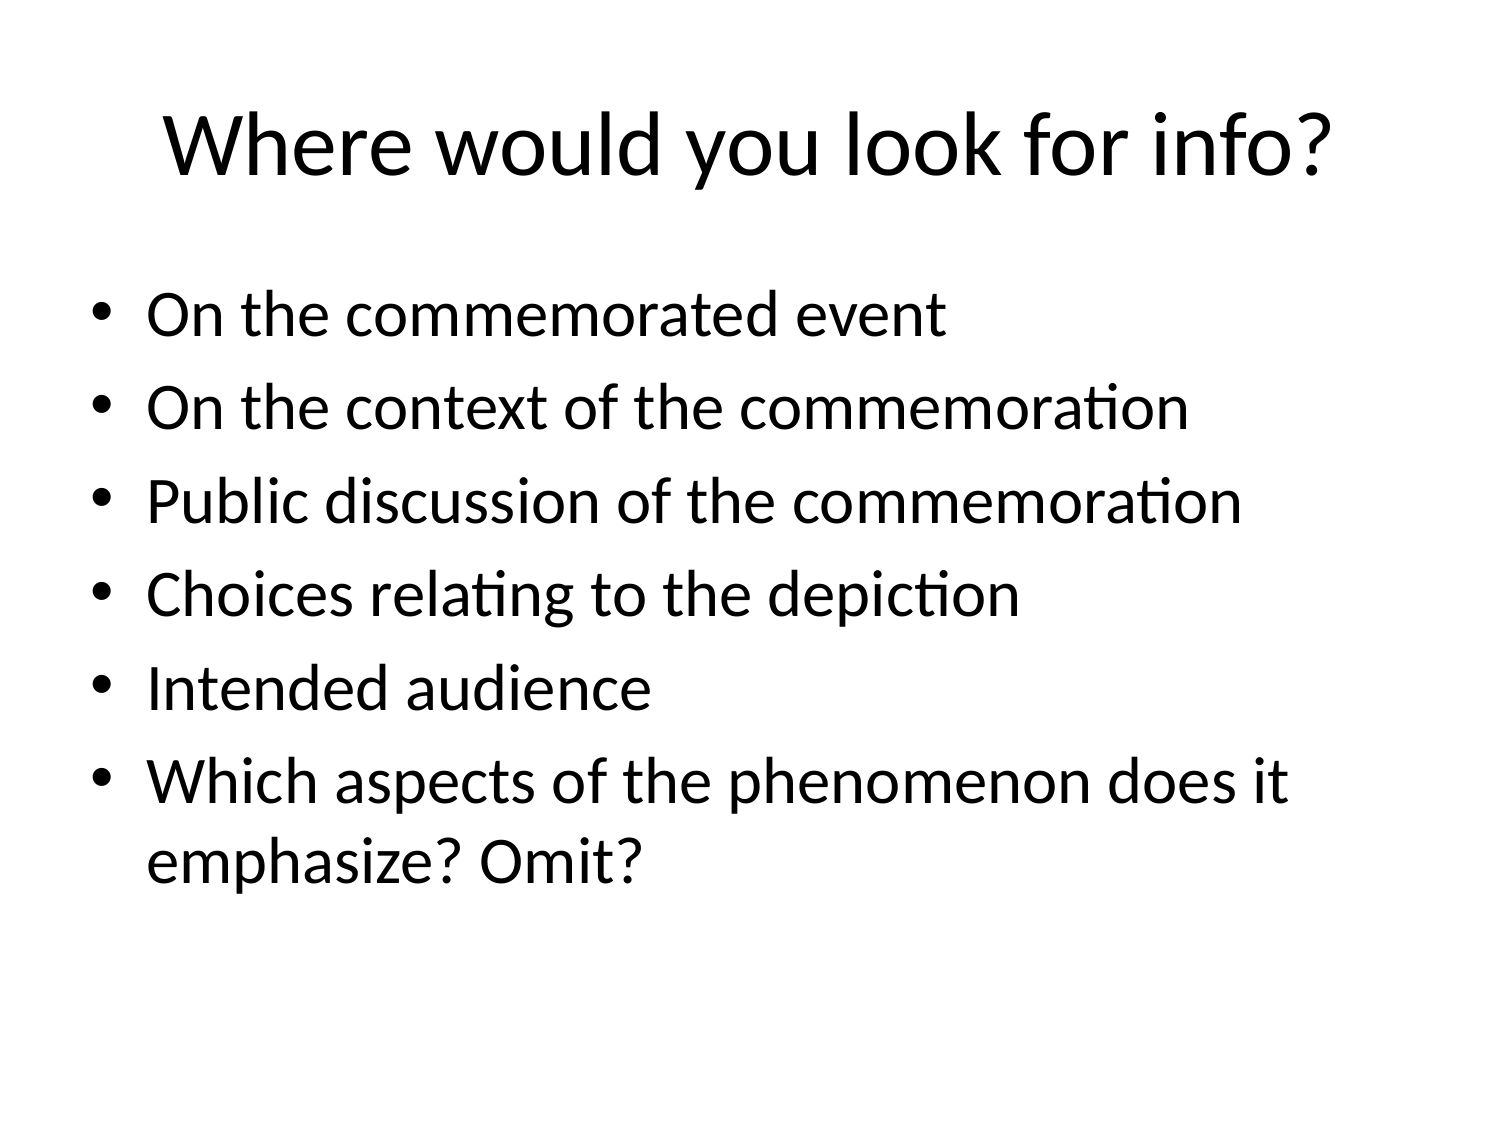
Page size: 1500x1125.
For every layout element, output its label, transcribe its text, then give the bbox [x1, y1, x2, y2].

title Where would you look for info? [75, 45, 1425, 233]
list On the commemorated event On the context of the commemoration Public discussion of the commemoration Choices relating to the depiction Intended audience Which aspects of the phenomenon does it emphasize? Omit? [75, 262, 1425, 1005]
